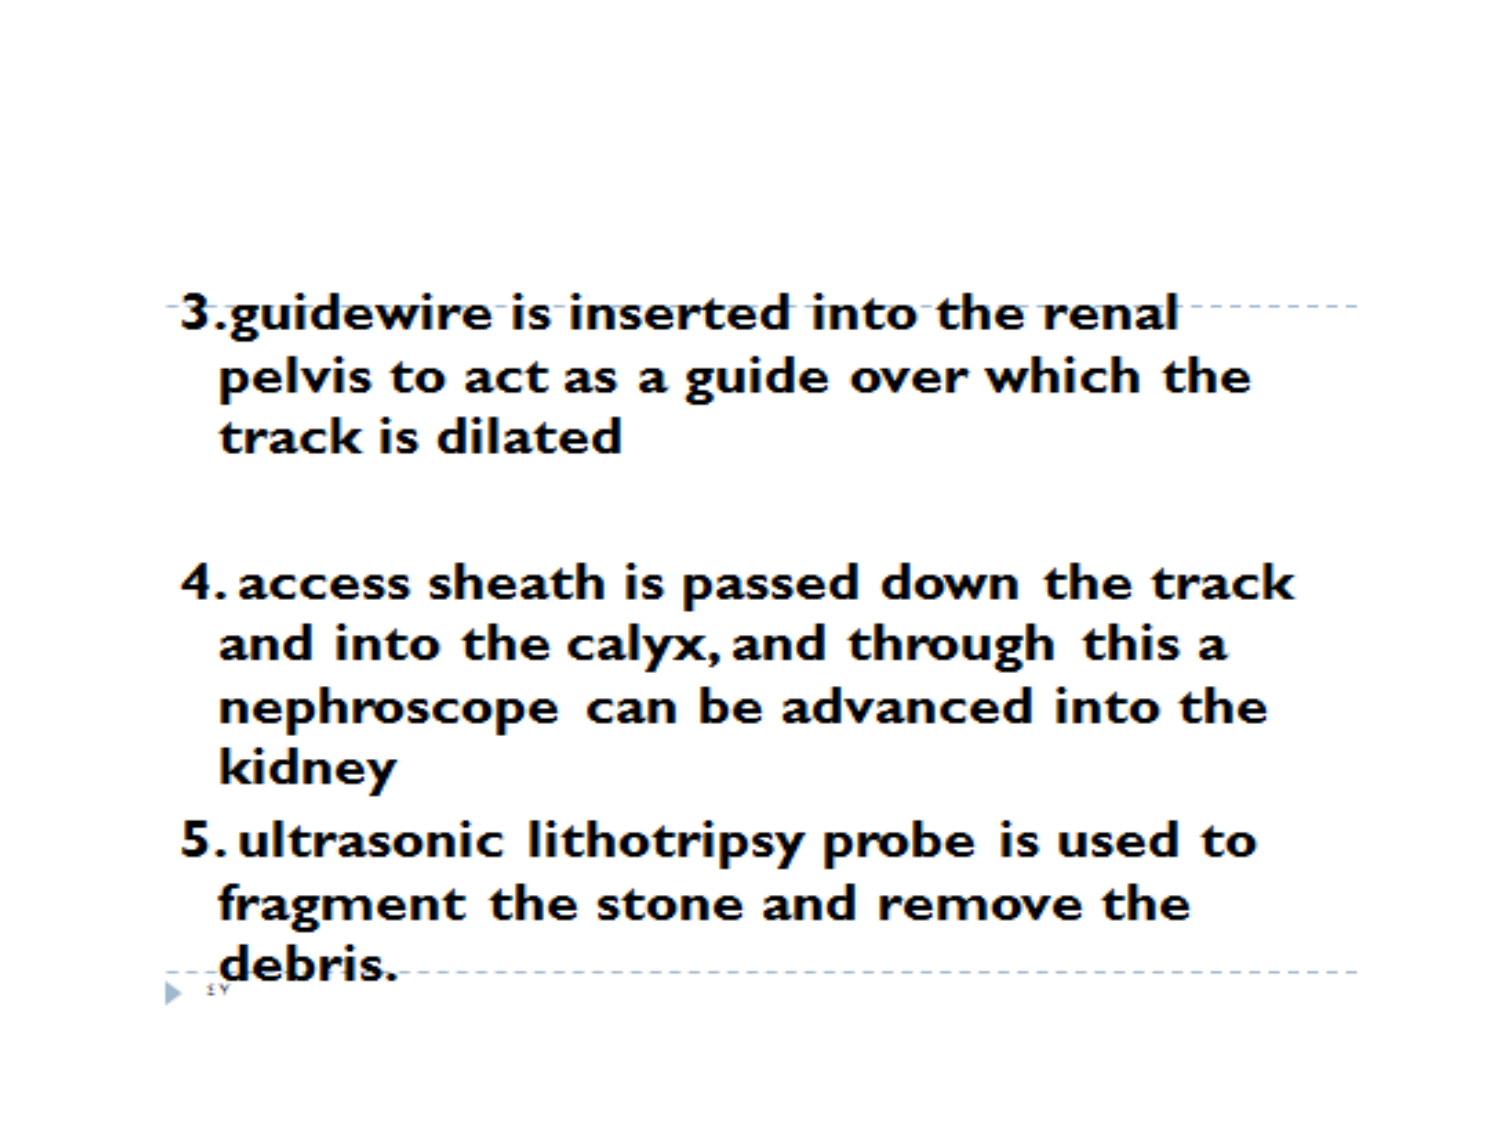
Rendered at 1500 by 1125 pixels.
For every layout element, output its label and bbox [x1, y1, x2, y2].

picture [100, 160, 1424, 1036]
